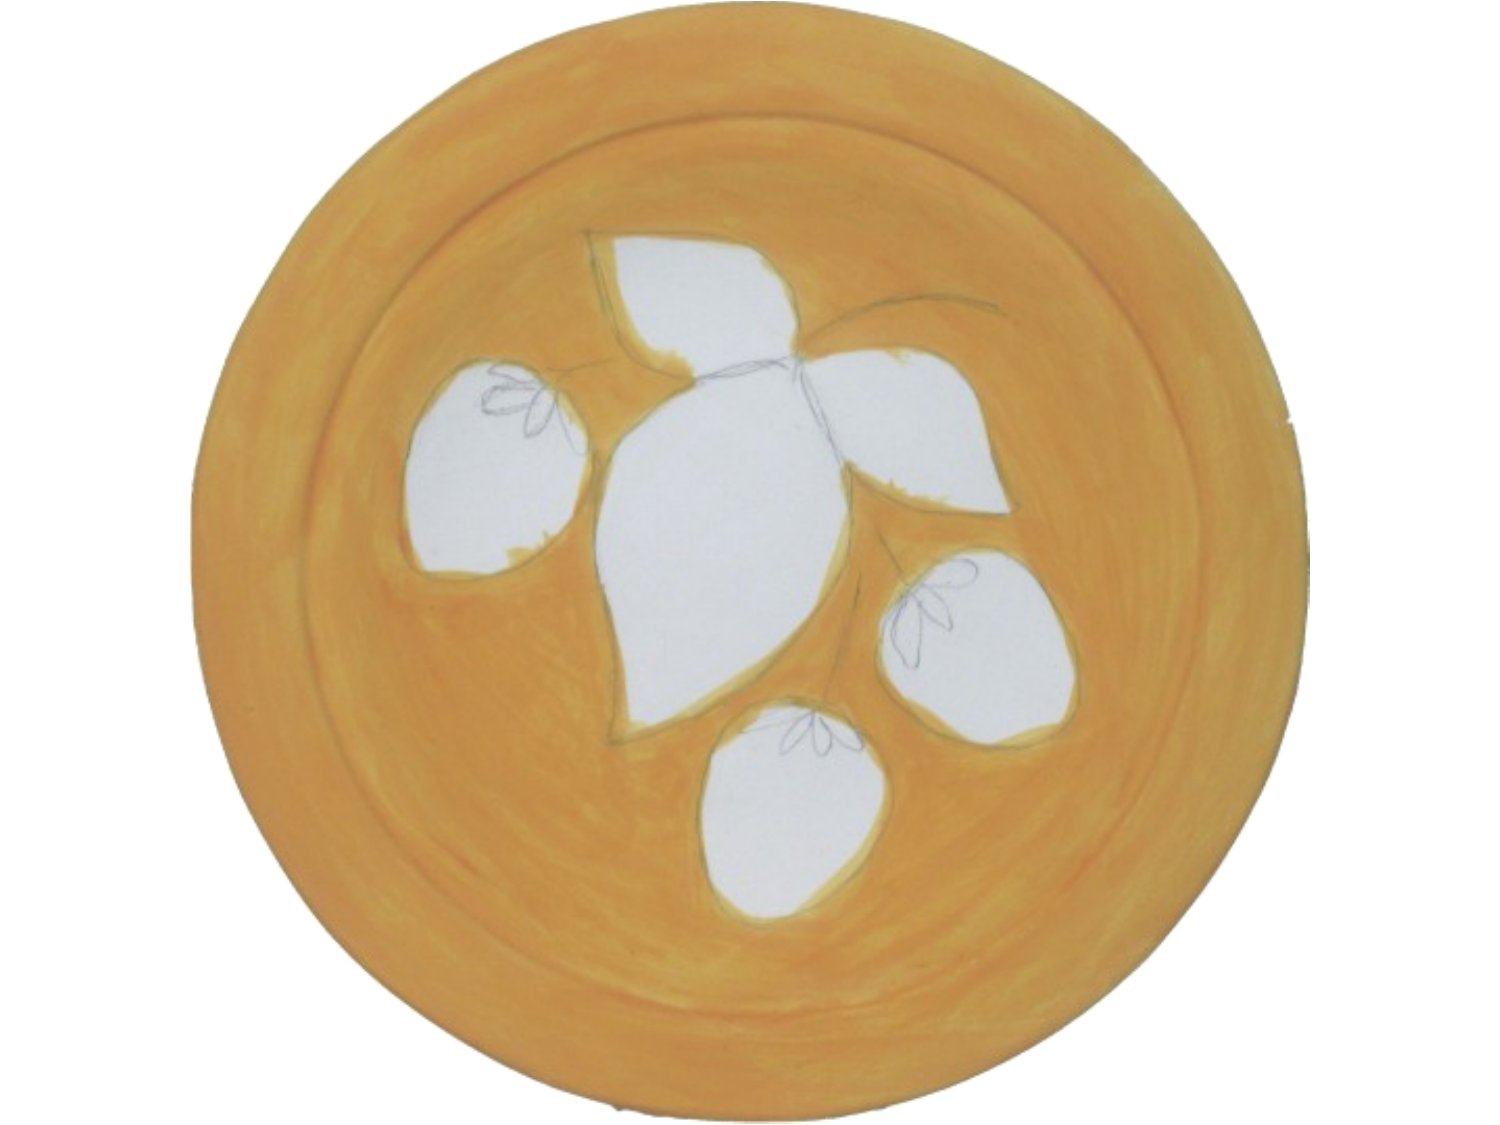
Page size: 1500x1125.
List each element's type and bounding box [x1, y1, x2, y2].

picture [190, 0, 1310, 1125]
